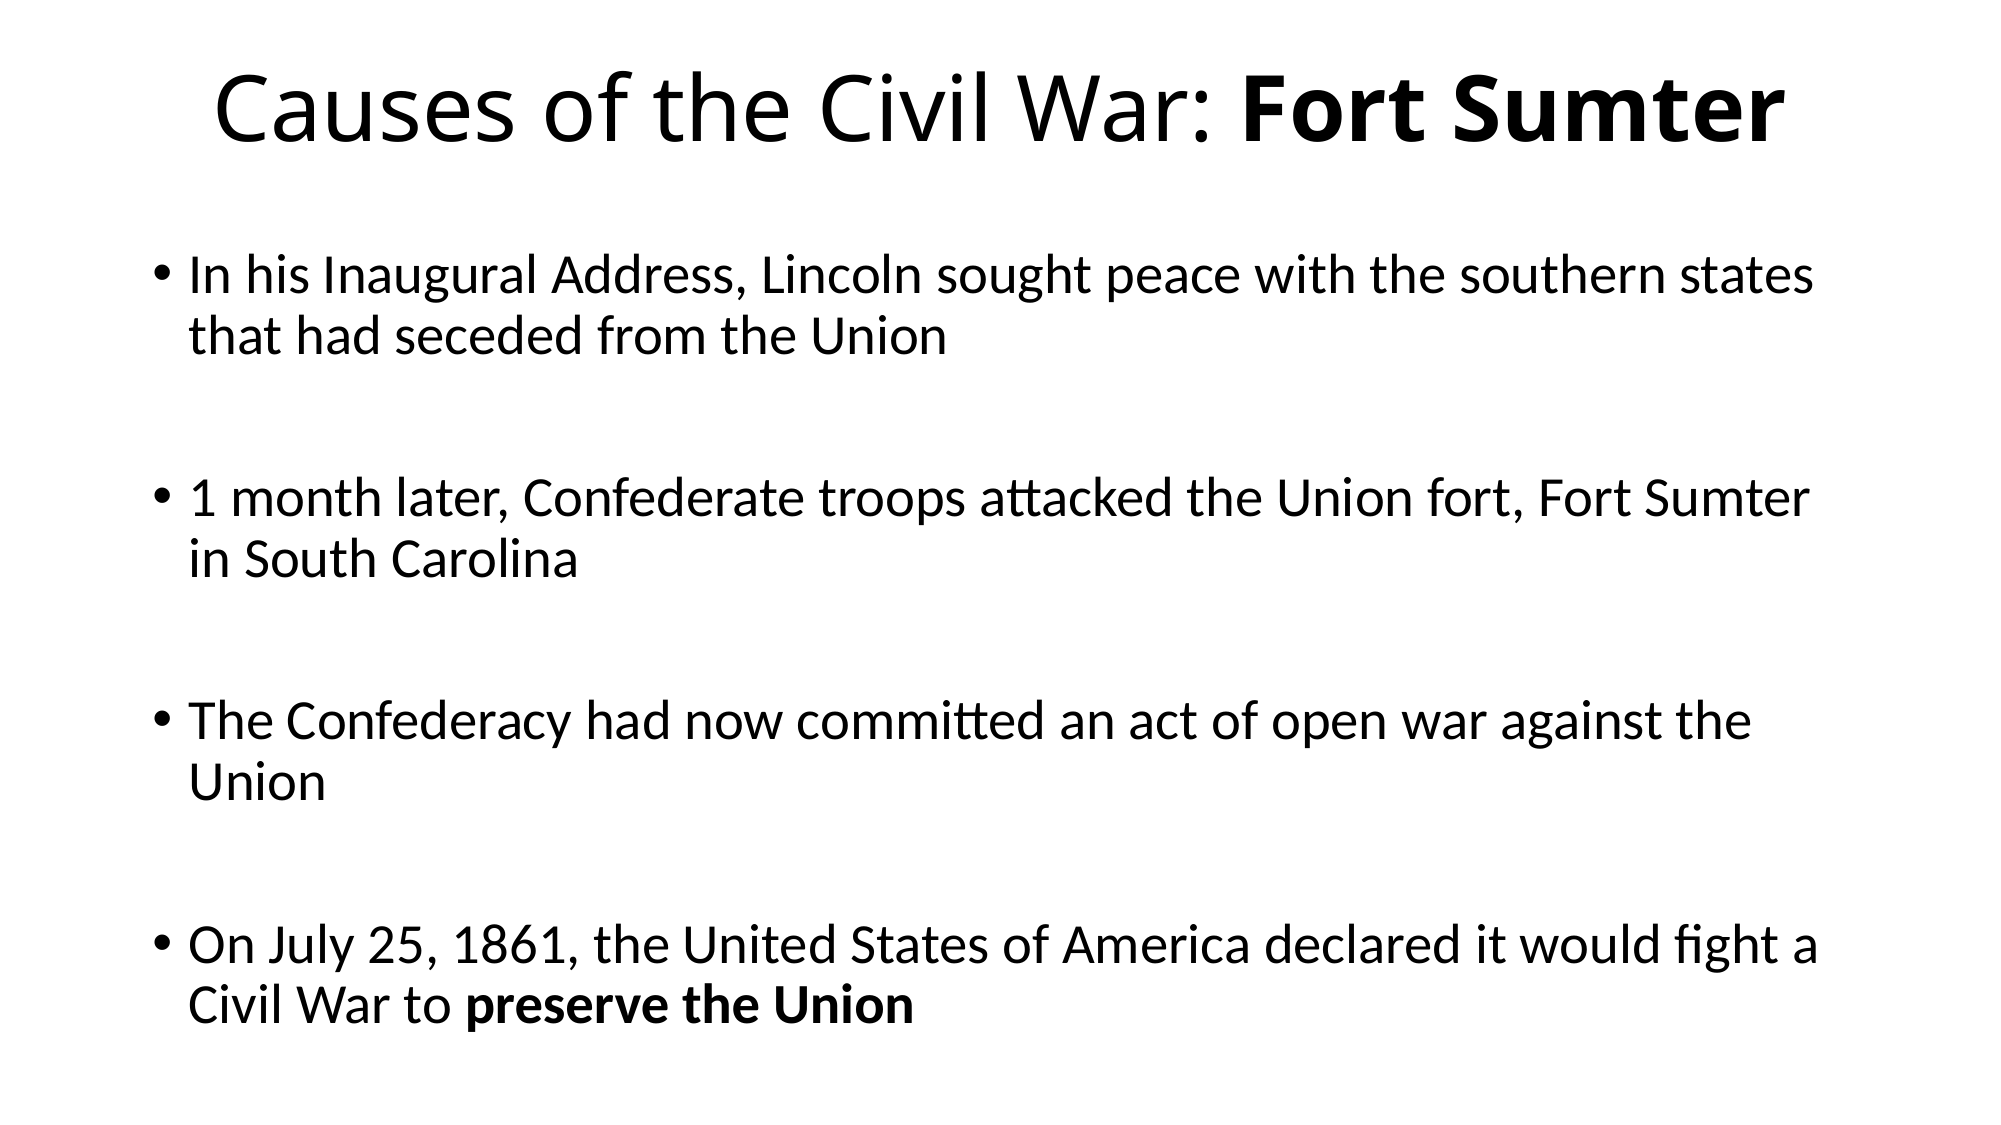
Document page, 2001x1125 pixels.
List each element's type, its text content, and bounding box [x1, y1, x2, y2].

title Causes of the Civil War: Fort Sumter [137, 3, 1863, 221]
list In his Inaugural Address, Lincoln sought peace with the southern states that had seceded from the Union 1 month later, Confederate troops attacked the Union fort, Fort Sumter in South Carolina The Confederacy had now committed an act of open war against the Union On July 25, 1861, the United States of America declared it would fight a Civil War to preserve the Union [137, 237, 1863, 1046]
